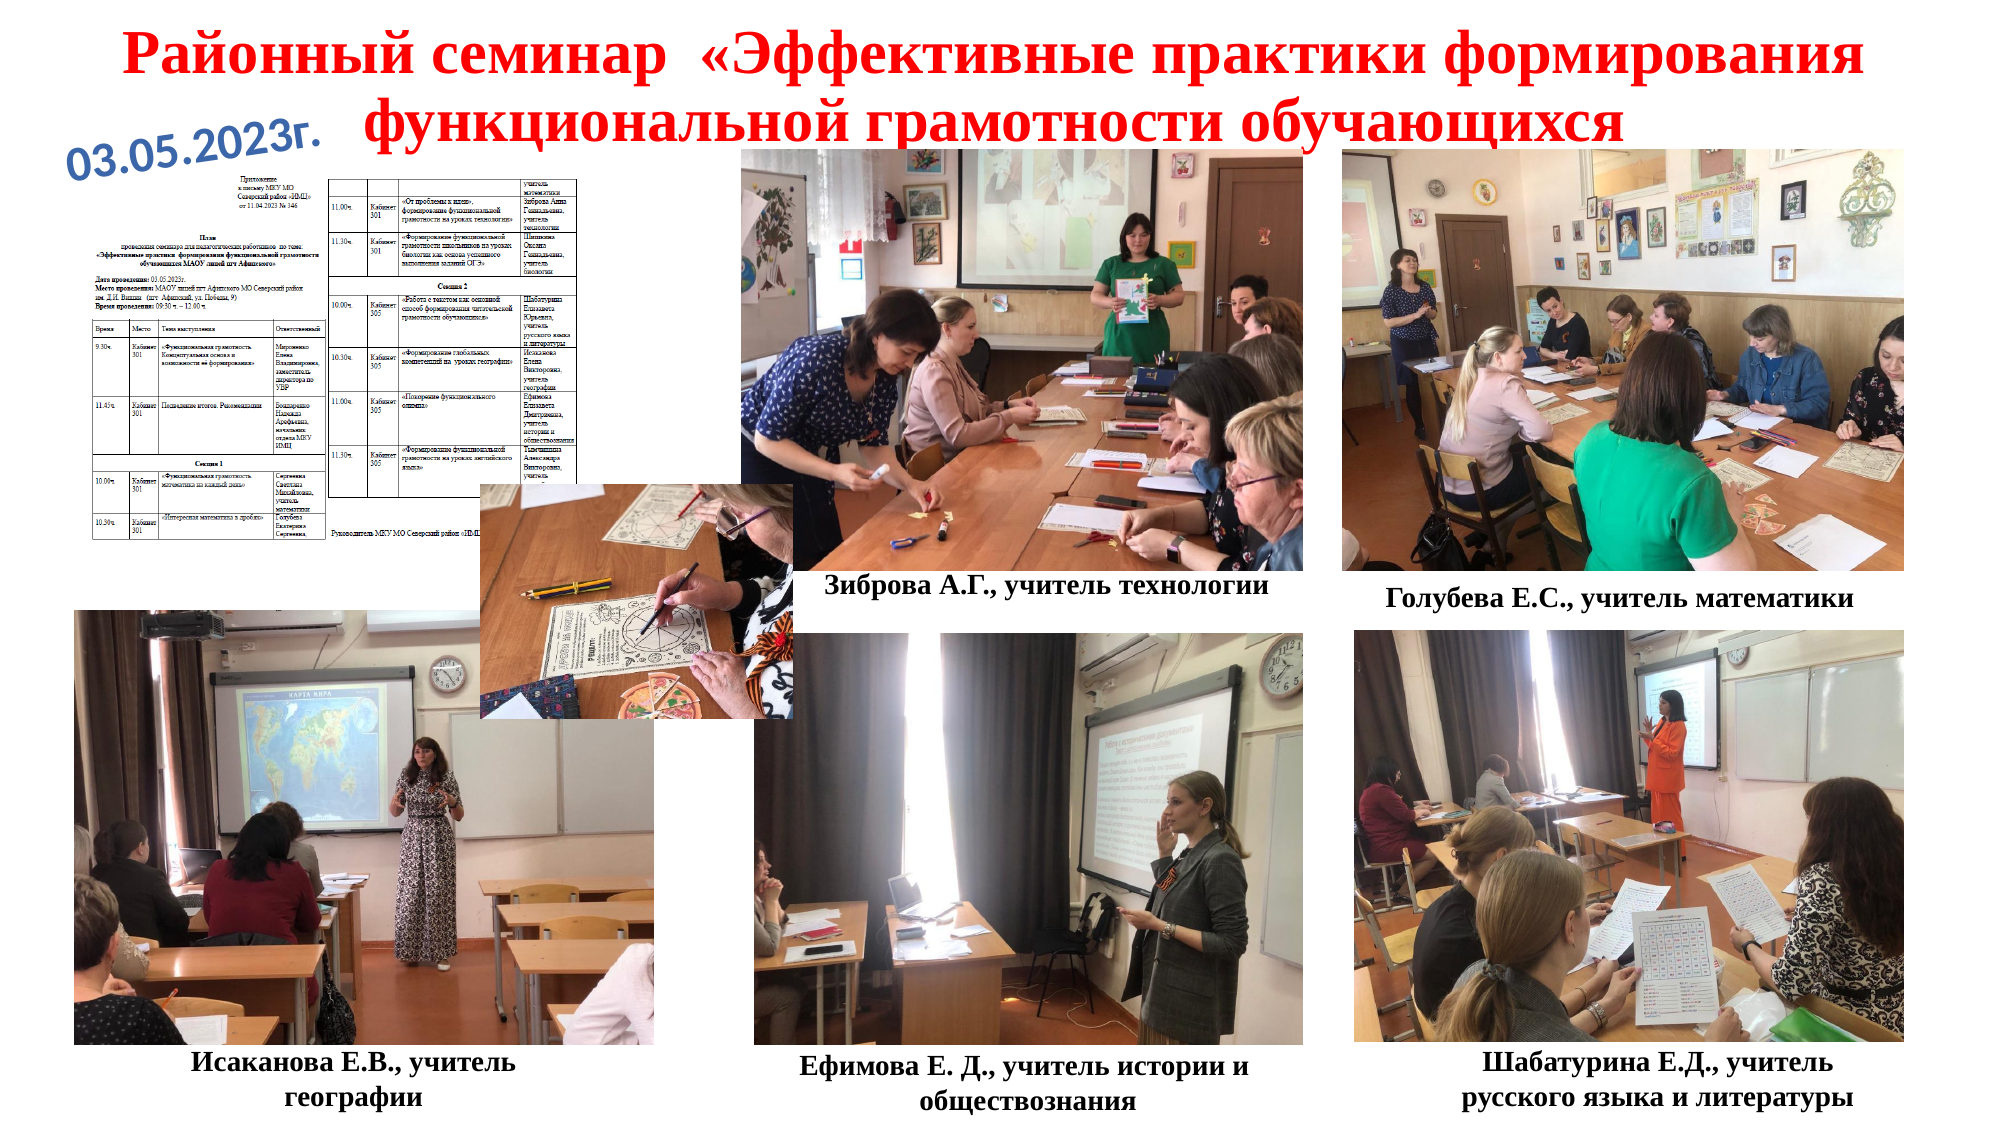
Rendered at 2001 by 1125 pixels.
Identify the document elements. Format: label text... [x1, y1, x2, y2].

text_box Ефимова Е. Д., учитель истории и обществознания [767, 1045, 1289, 1124]
title Районный семинар «Эффективные практики формирования функциональной грамотности обучающихся [32, 30, 1957, 145]
text_box 03.05.2023г. [45, 86, 341, 202]
text_box Зиброва А.Г., учитель технологии [809, 558, 1399, 608]
picture [1354, 630, 1904, 1042]
picture [1342, 149, 1904, 571]
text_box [74, 172, 582, 541]
text_box Исаканова Е.В., учитель географии [37, 1034, 671, 1120]
picture [74, 149, 1303, 1045]
text_box Голубева Е.С., учитель математики [1370, 570, 2000, 621]
text_box Шабатурина Е.Д., учитель русского языка и литературы [1342, 1034, 1973, 1120]
